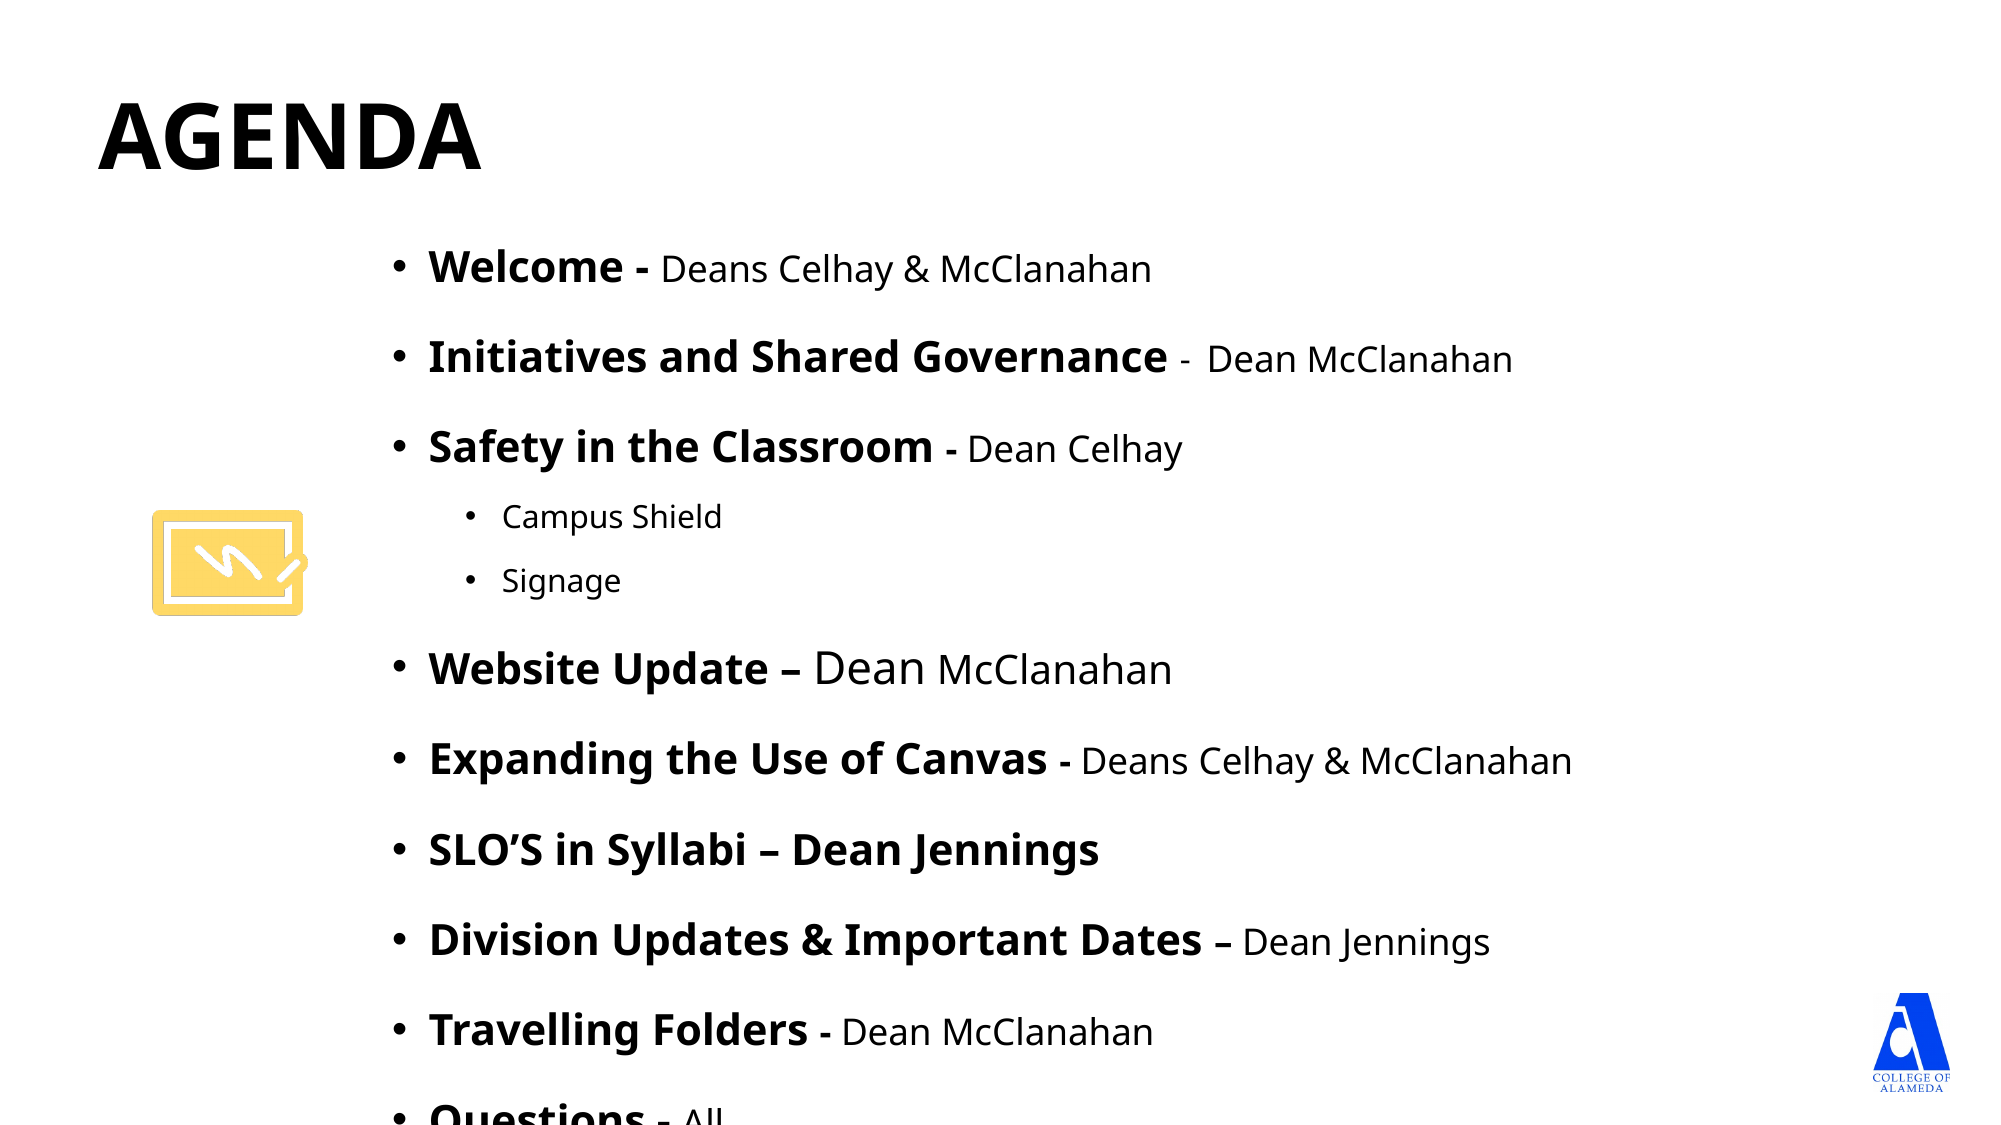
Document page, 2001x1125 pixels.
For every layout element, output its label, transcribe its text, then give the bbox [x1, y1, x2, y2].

picture [137, 472, 318, 653]
title AGENDA [83, 19, 971, 261]
picture [1873, 993, 1950, 1092]
list Welcome - Deans Celhay & McClanahan Initiatives and Shared Governance - Dean McClanahan Safety in the Classroom - Dean Celhay Campus Shield Signage Website Update – Dean McClanahan Expanding the Use of Canvas - Deans Celhay & McClanahan SLO’S in Syllabi – Dean Jennings Division Updates & Important Dates – Dean Jennings Travelling Folders - Dean McClanahan Questions - All [377, 205, 1862, 1125]
